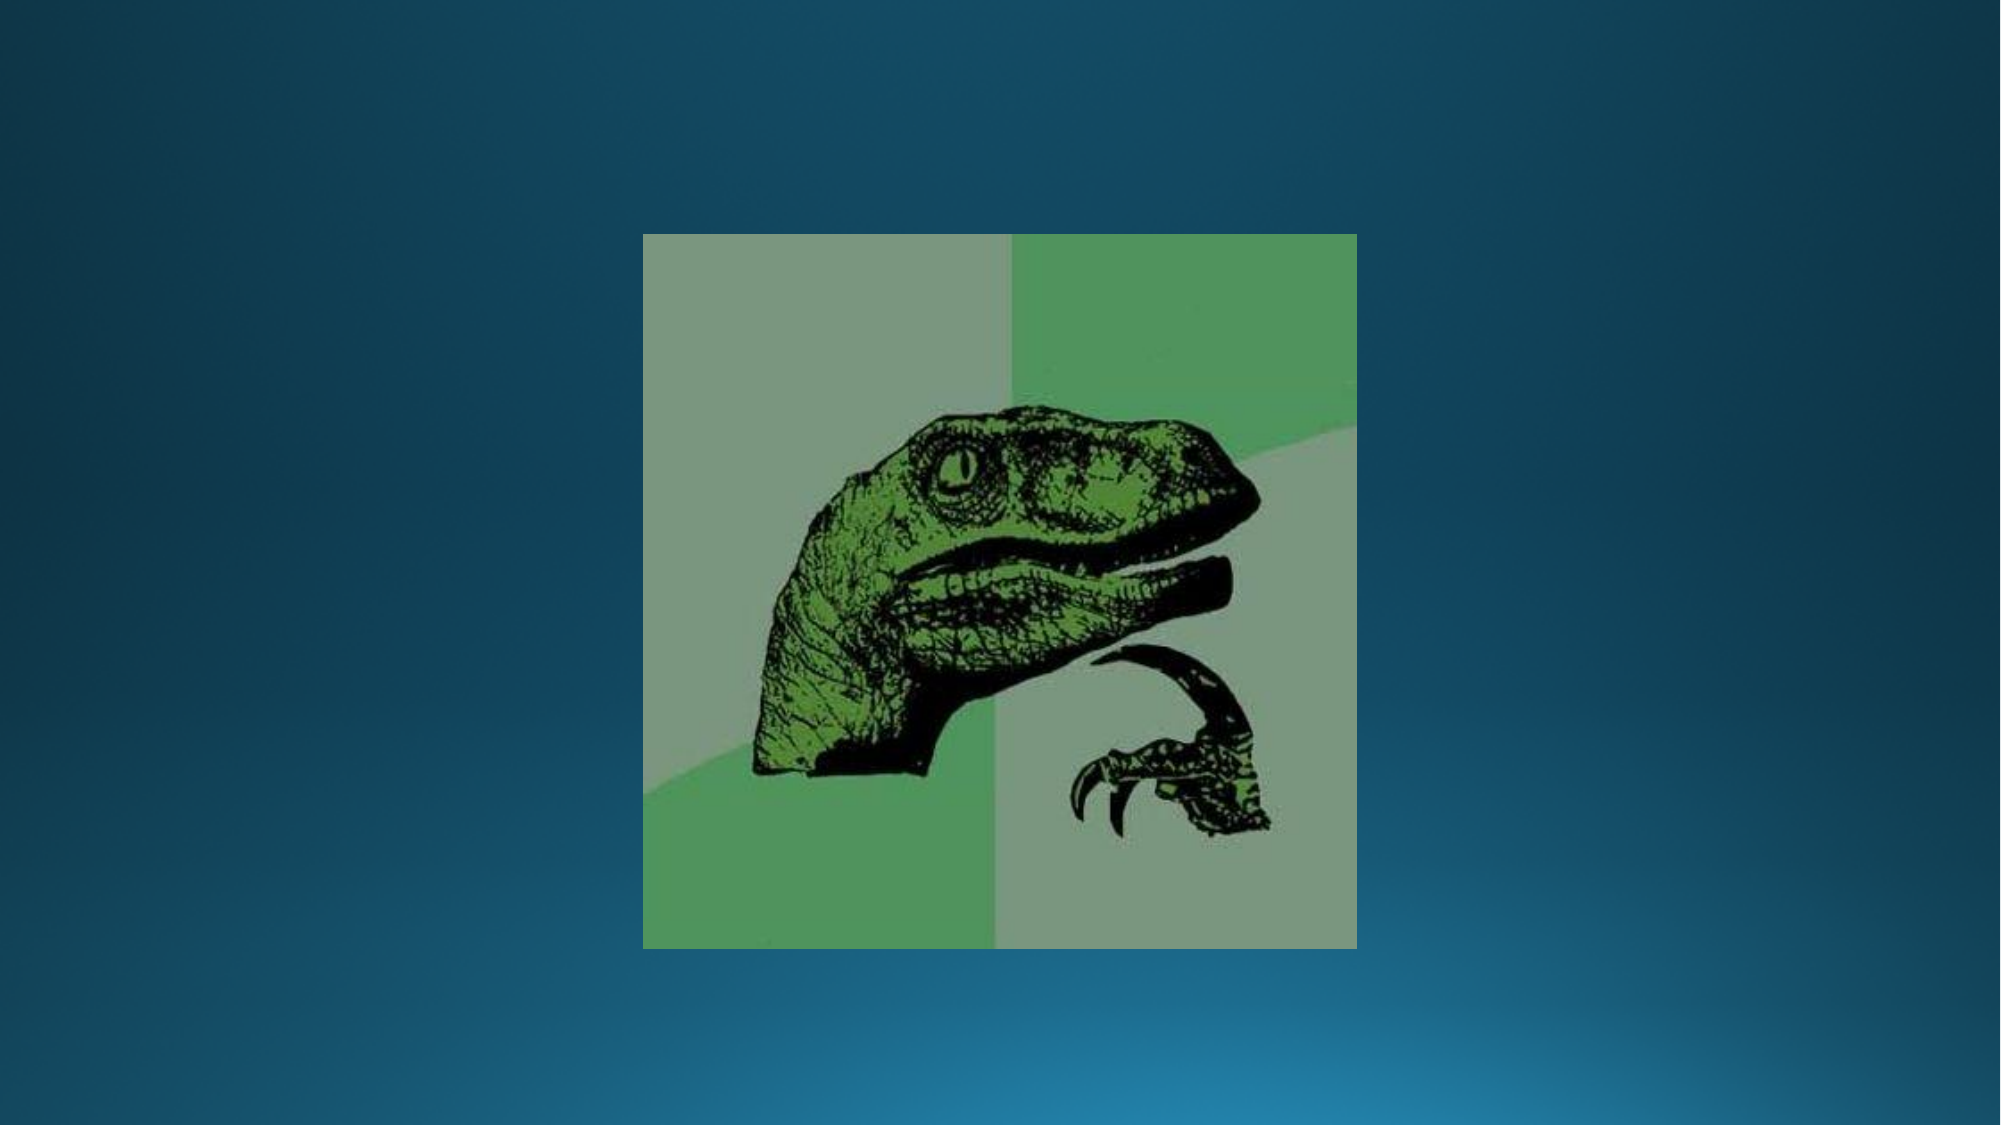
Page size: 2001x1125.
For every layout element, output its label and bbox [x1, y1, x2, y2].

picture [0, 0, 2001, 1125]
list [643, 234, 1357, 949]
